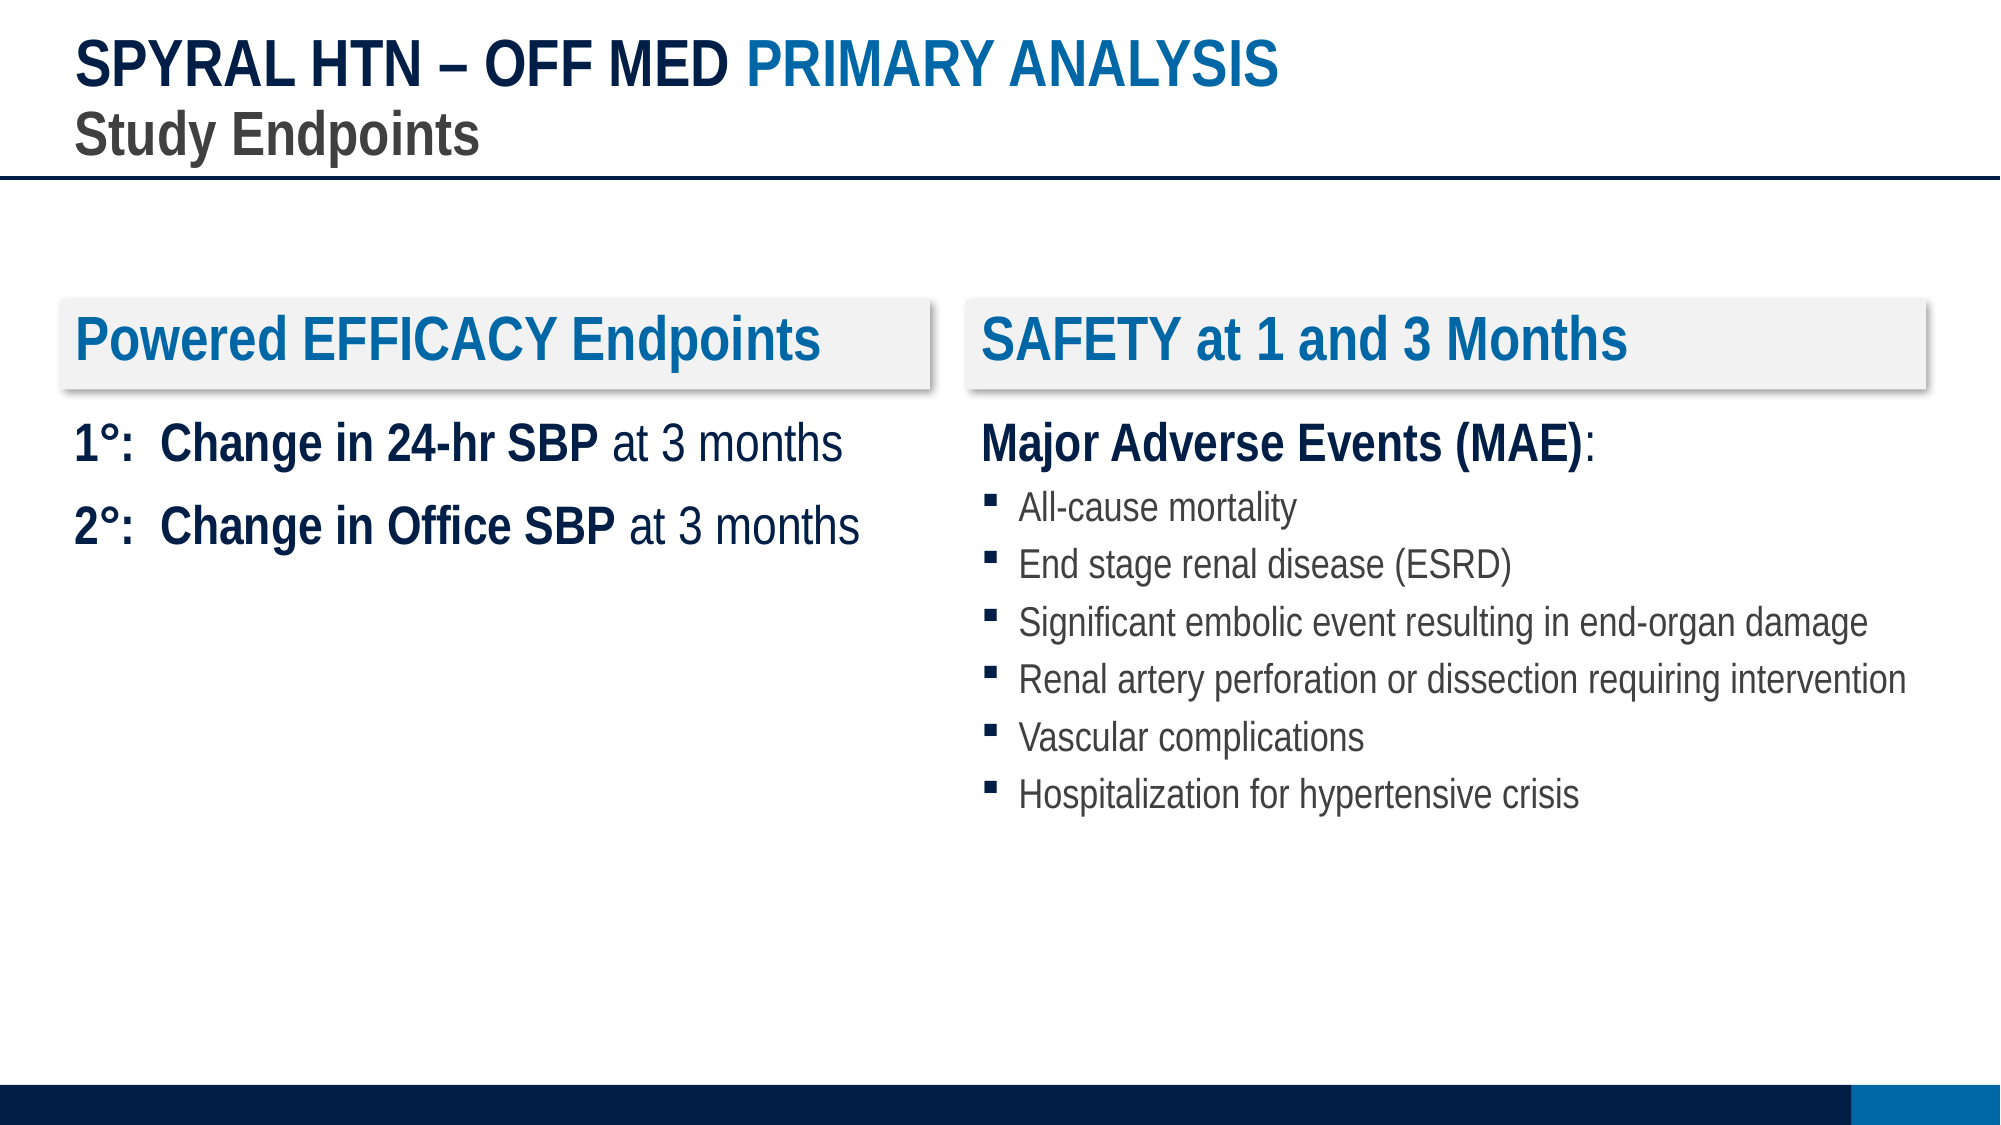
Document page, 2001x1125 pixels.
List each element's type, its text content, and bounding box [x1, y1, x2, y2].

text_box 1°: Change in 24-hr SBP at 3 months 2°: Change in Office SBP at 3 months [59, 406, 930, 564]
text_box Major Adverse Events (MAE): All-cause mortality End stage renal disease (ESRD) Significant embolic event resulting in end-organ damage Renal artery perforation or dissection requiring intervention Vascular complications Hospitalization for hypertensive crisis [966, 406, 1967, 826]
list Powered EFFICACY Endpoints [60, 299, 930, 390]
list Study Endpoints [59, 94, 1941, 184]
title SPYRAL HTN – OFF MED PRIMARY ANALYSIS [60, 21, 1940, 94]
list SAFETY at 1 and 3 Months [966, 299, 1927, 390]
